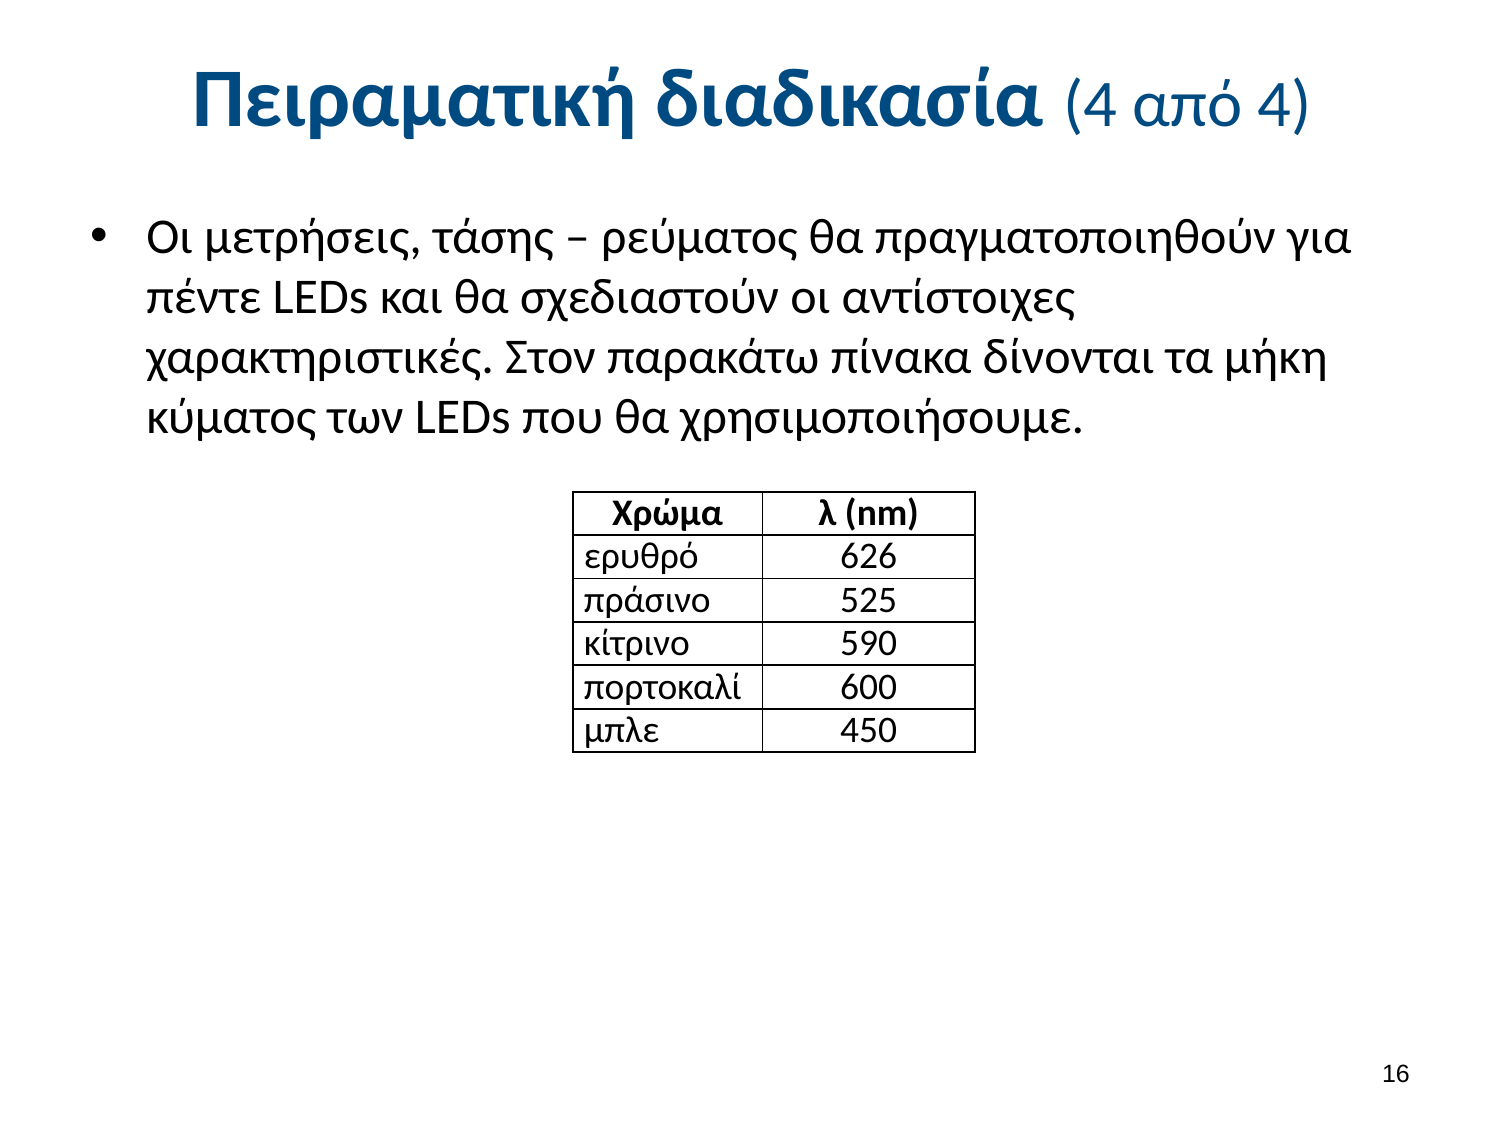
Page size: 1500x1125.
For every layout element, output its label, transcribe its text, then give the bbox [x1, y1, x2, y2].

table_cell 600 [763, 666, 974, 708]
table_cell ερυθρό [574, 536, 762, 578]
table_cell κίτρινο [574, 623, 762, 664]
table_cell 626 [763, 536, 974, 578]
table_header Χρώμα [574, 493, 762, 534]
table_cell πορτοκαλί [574, 666, 762, 708]
table_cell 525 [763, 579, 974, 621]
table_cell μπλε [574, 710, 762, 751]
table_cell πράσινο [574, 579, 762, 621]
list Οι μετρήσεις, τάσης – ρεύματος θα πραγματοποιηθούν για πέντε LEDs και θα σχεδιαστούν οι αντίστοιχες χαρακτηριστικές. Στον παρακάτω πίνακα δίνονται τα μήκη κύματος των LEDs που θα χρησιμοποιήσουμε. [75, 196, 1425, 504]
table_cell 450 [763, 710, 974, 751]
slide_number 15 [1074, 1042, 1425, 1103]
table_header λ (nm) [763, 493, 974, 534]
table_cell 590 [763, 623, 974, 664]
title Πειραματική διαδικασία (4 από 4) [76, 19, 1427, 169]
